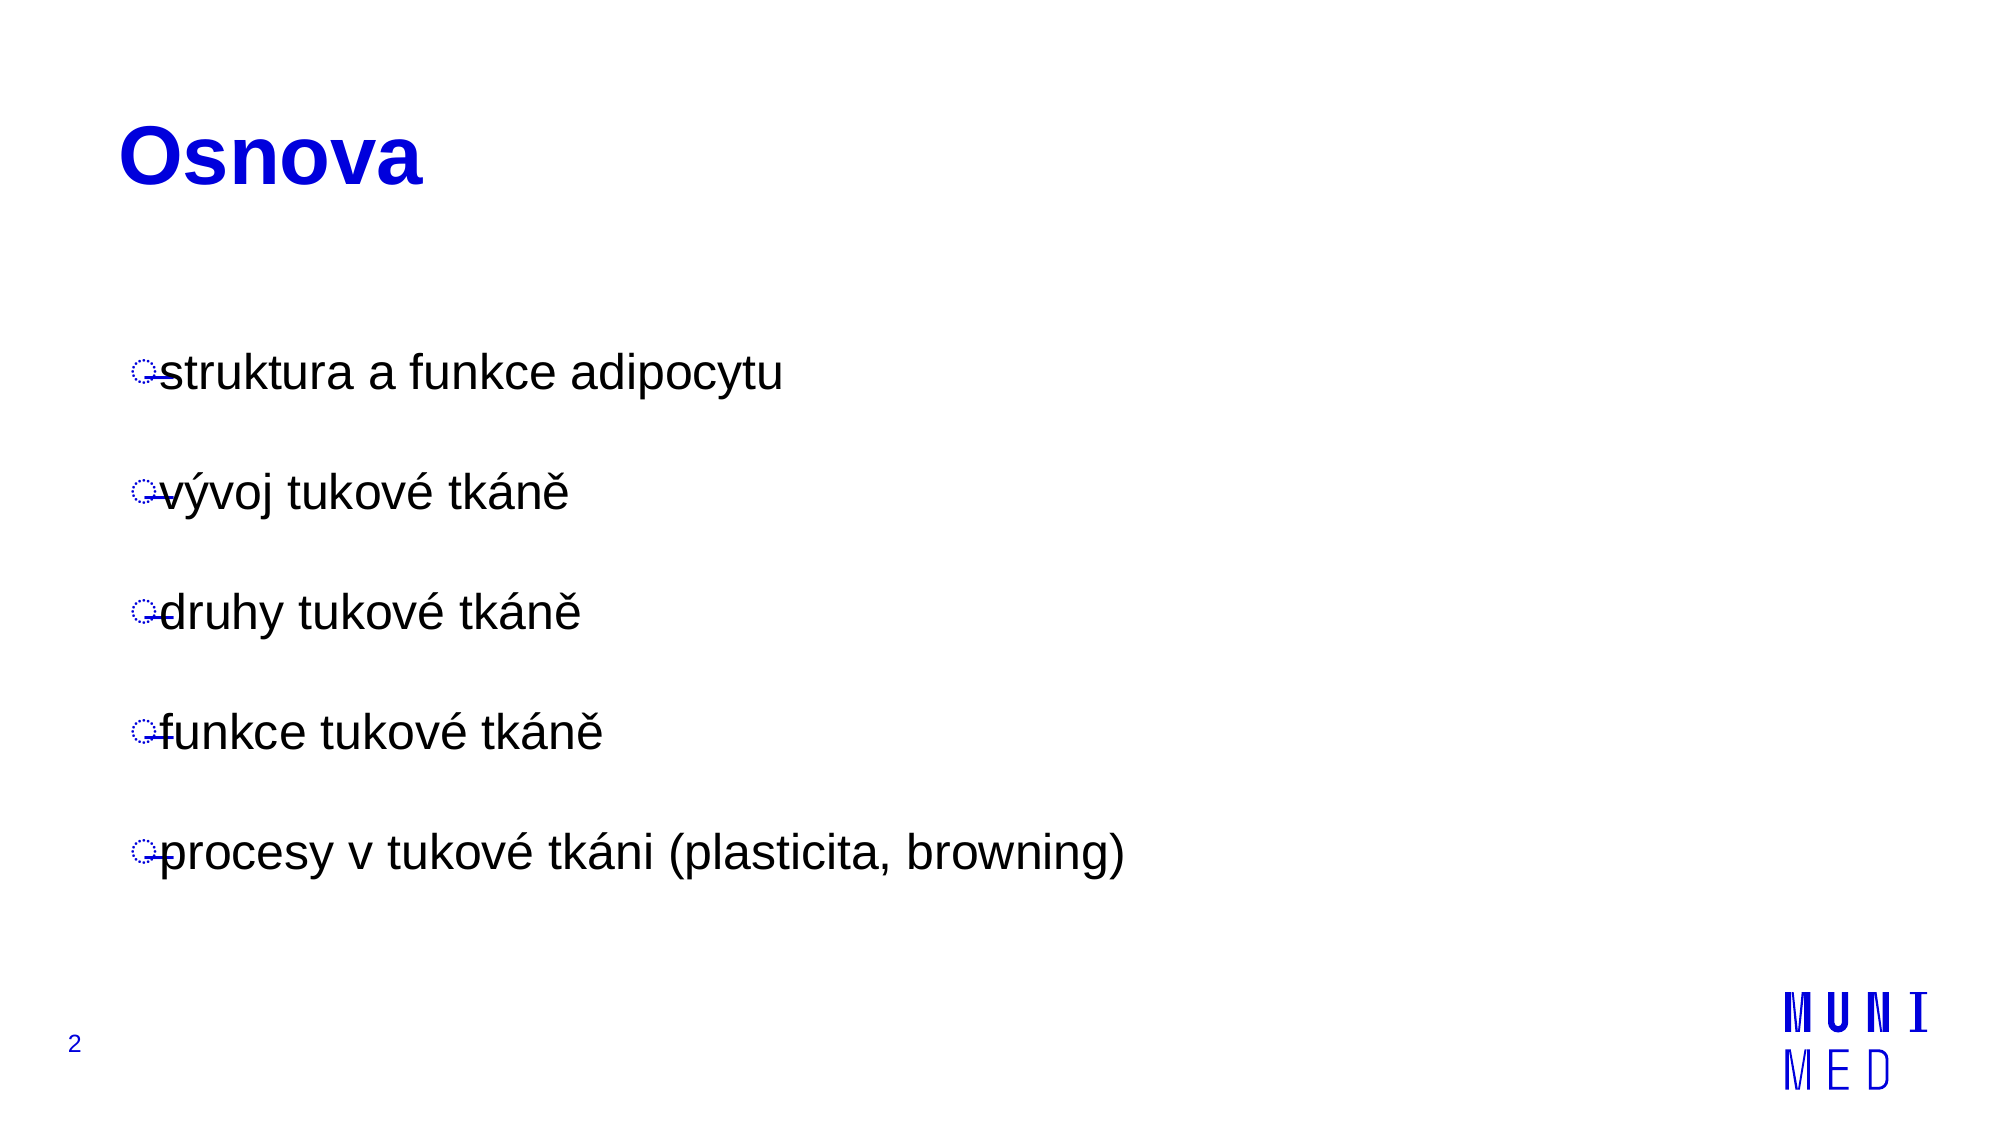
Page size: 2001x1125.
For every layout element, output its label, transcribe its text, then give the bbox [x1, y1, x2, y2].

slide_number 2 [67, 1021, 110, 1063]
title Osnova [118, 118, 1883, 193]
list struktura a funkce adipocytu vývoj tukové tkáně druhy tukové tkáně funkce tukové tkáně procesy v tukové tkáni (plasticita, browning) [118, 277, 1883, 957]
